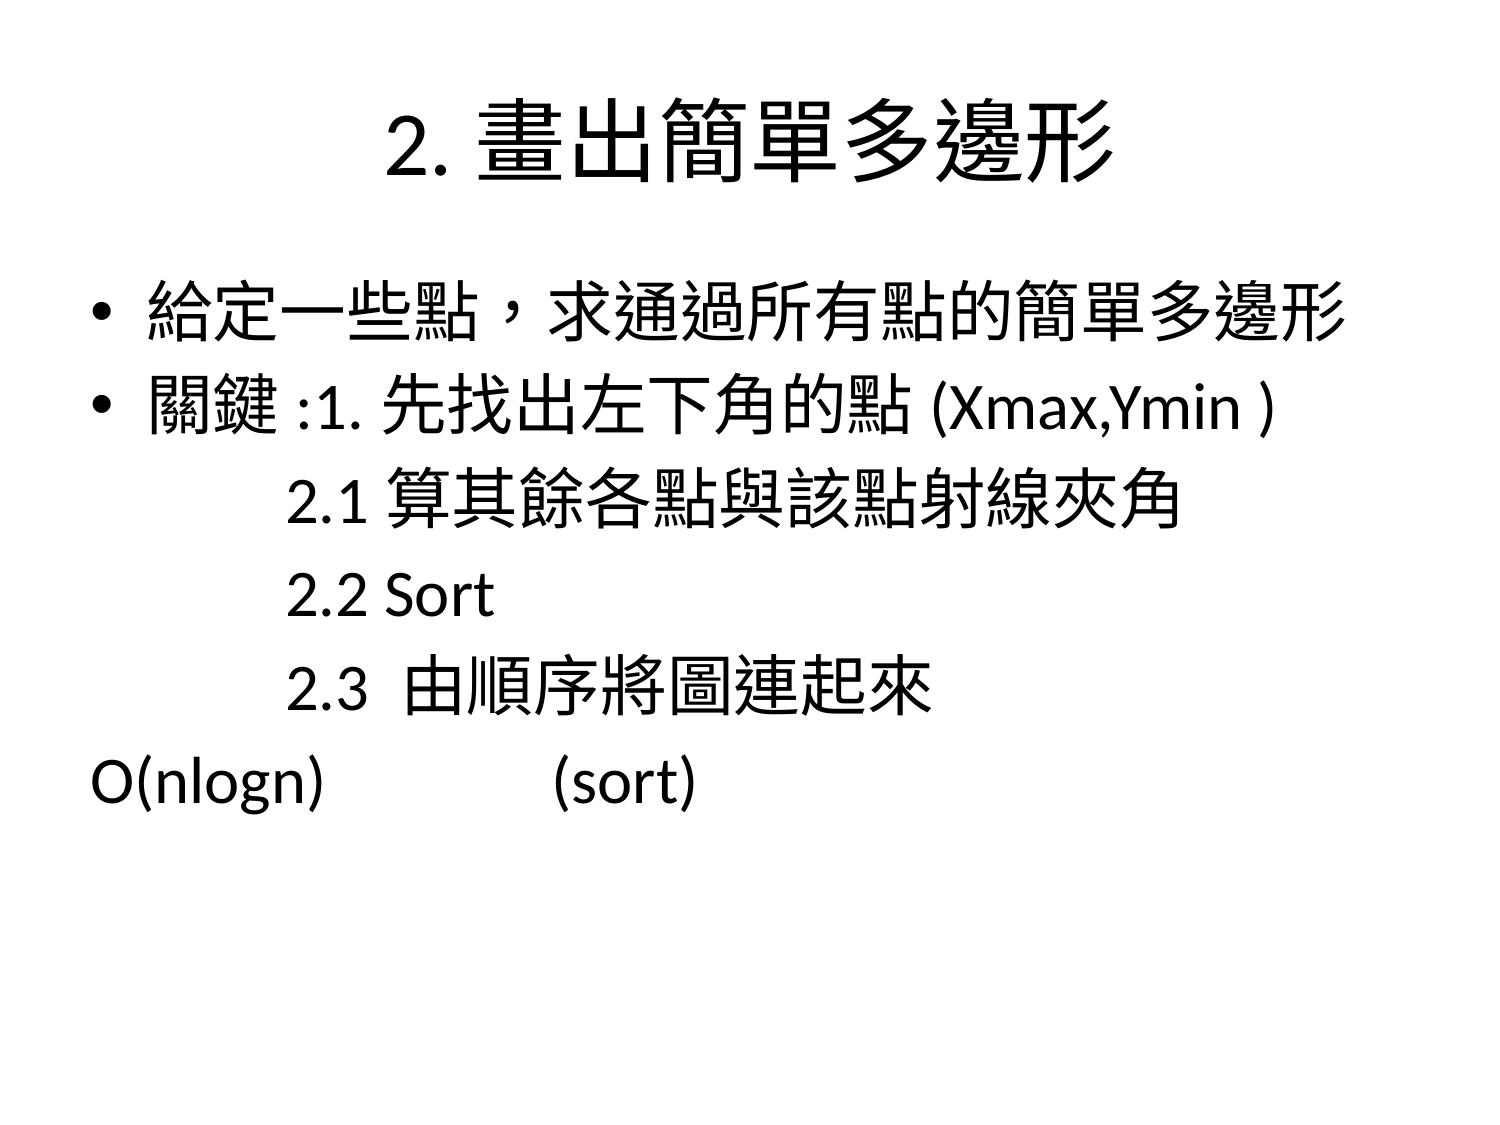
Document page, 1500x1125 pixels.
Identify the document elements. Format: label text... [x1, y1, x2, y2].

title 2.畫出簡單多邊形 [75, 45, 1425, 233]
list 給定一些點，求通過所有點的簡單多邊形 關鍵:1.先找出左下角的點(Xmax,Ymin ) 2.1算其餘各點與該點射線夾角 2.2 Sort 2.3 由順序將圖連起來 O(nlogn) (sort) [75, 262, 1425, 1005]
